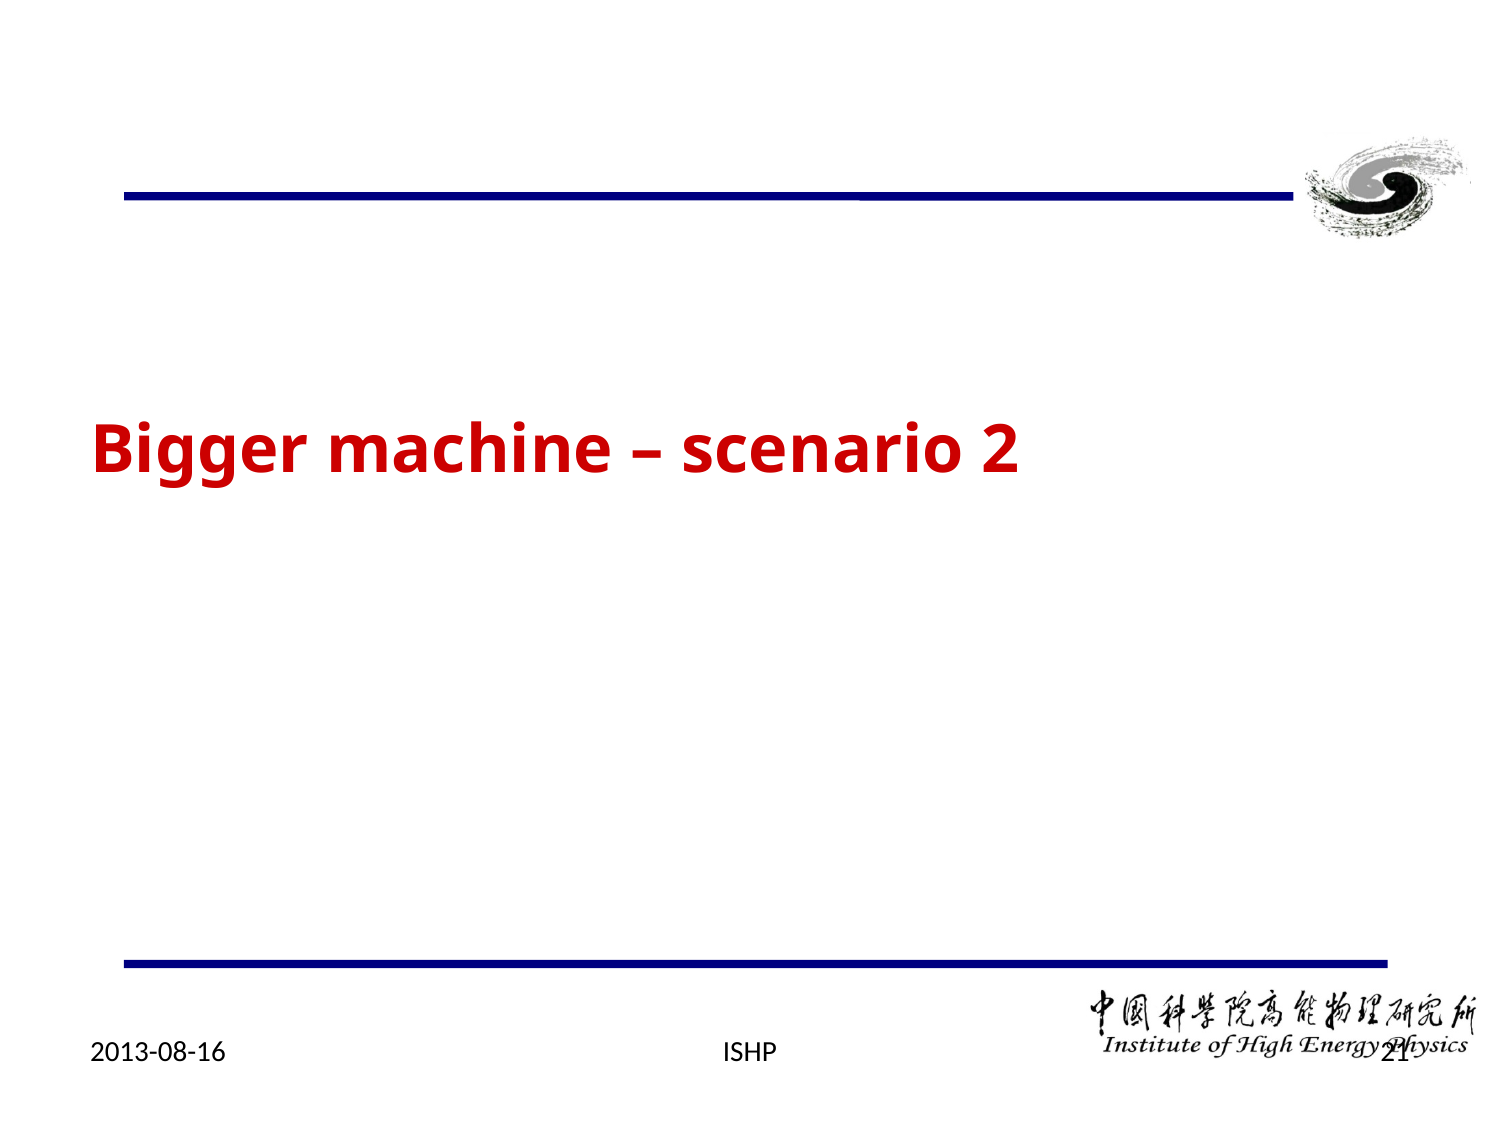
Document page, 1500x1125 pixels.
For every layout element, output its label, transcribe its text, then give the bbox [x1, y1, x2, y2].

slide_number 21 [1074, 1024, 1426, 1103]
footer ISHP [512, 1024, 988, 1103]
picture [1305, 132, 1471, 244]
picture [1080, 983, 1482, 1059]
title Bigger machine – scenario 2 [75, 375, 1425, 516]
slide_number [74, 1024, 426, 1103]
